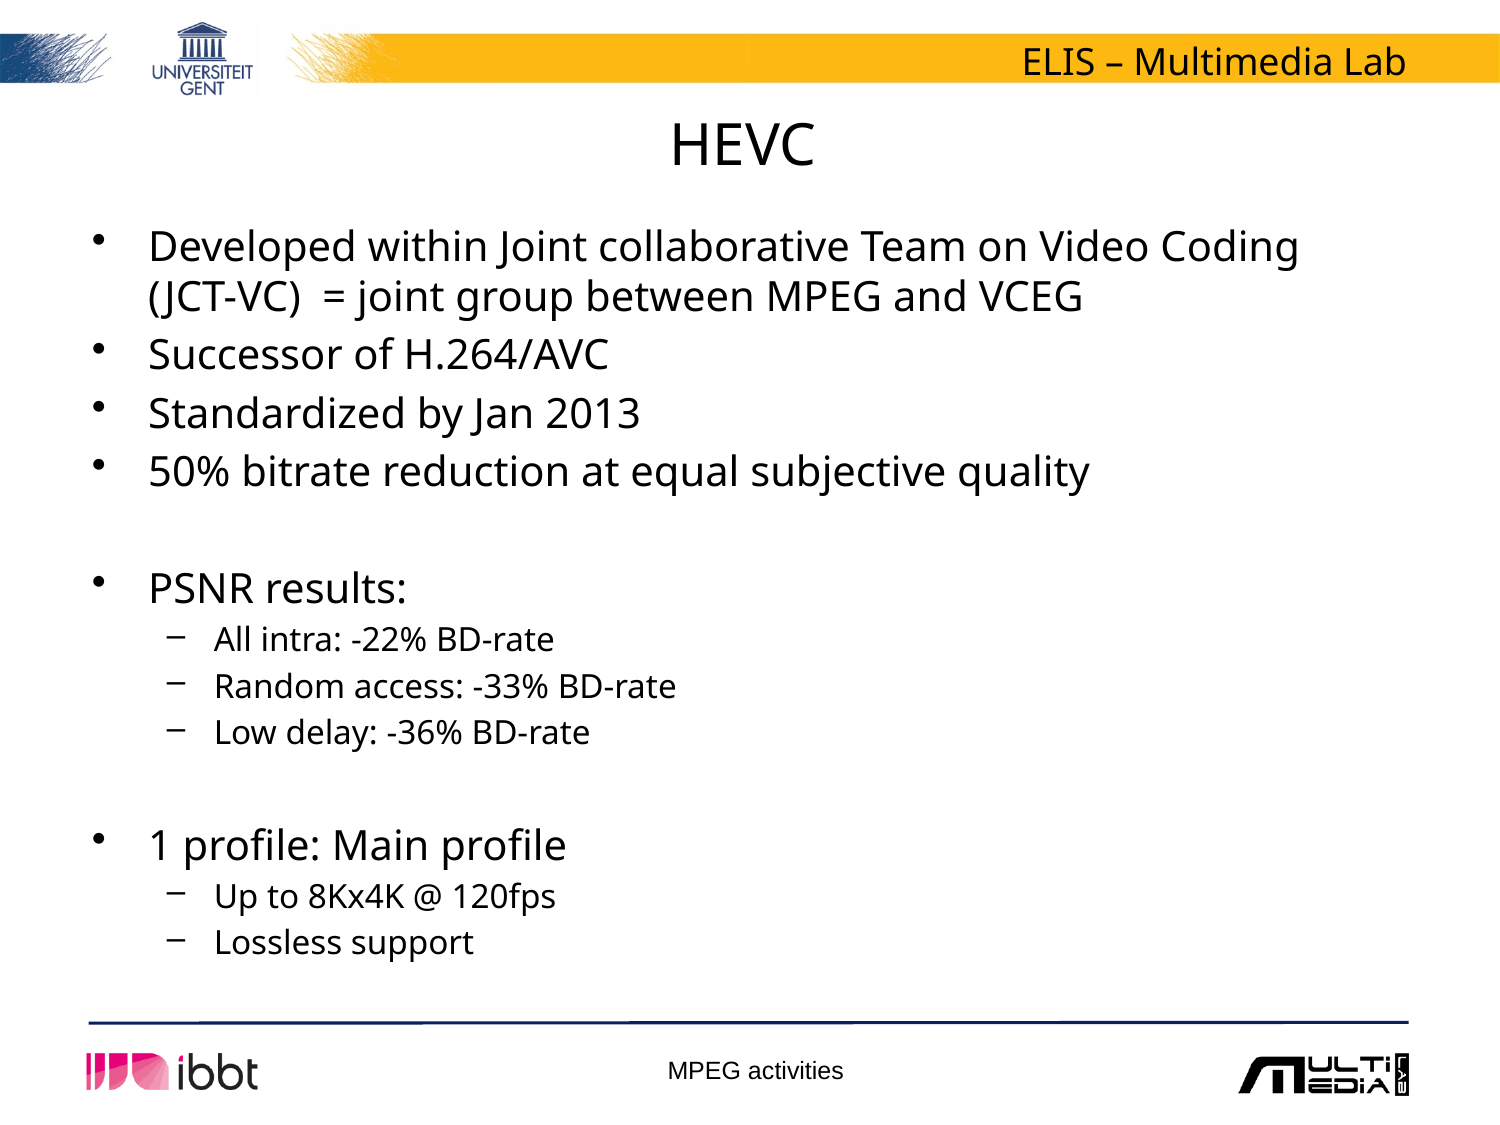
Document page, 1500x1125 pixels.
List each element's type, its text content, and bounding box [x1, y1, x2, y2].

picture [45, 990, 299, 1125]
picture [0, 20, 1500, 122]
list Developed within Joint collaborative Team on Video Coding (JCT-VC) = joint group between MPEG and VCEG Successor of H.264/AVC Standardized by Jan 2013 50% bitrate reduction at equal subjective quality PSNR results: All intra: -22% BD-rate Random access: -33% BD-rate Low delay: -36% BD-rate 1 profile: Main profile Up to 8Kx4K @ 120fps Lossless support [76, 212, 1412, 1017]
title HEVC [74, 87, 1412, 197]
picture [1238, 1053, 1409, 1096]
